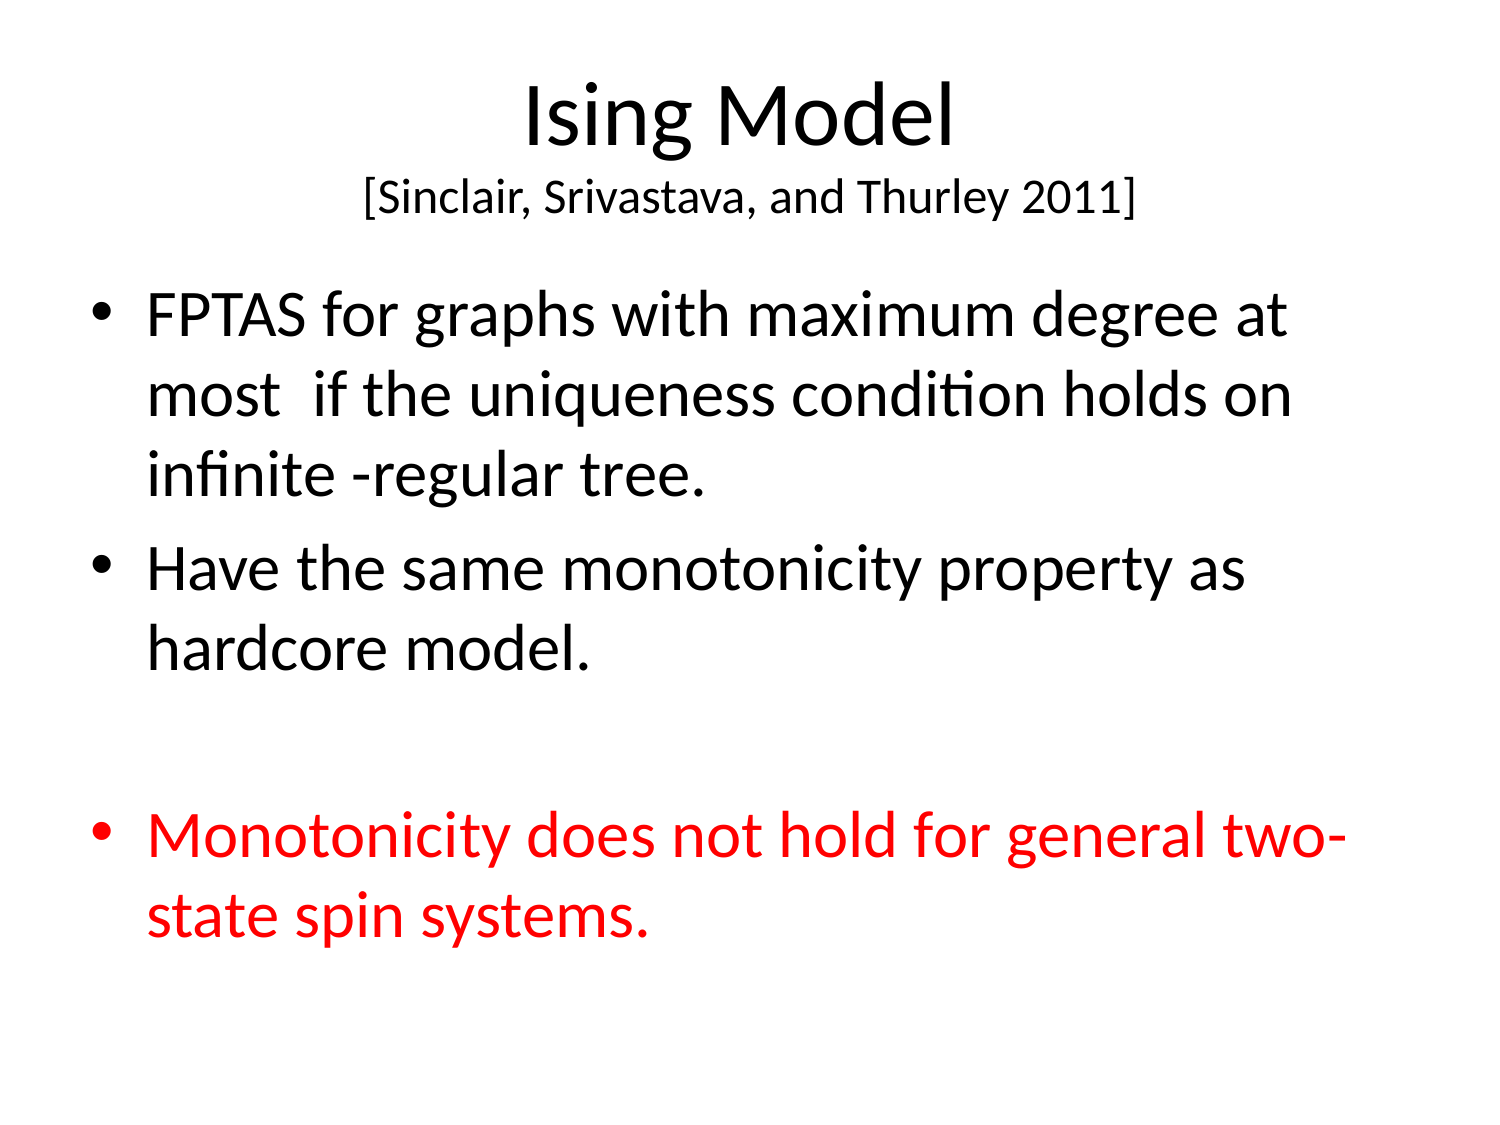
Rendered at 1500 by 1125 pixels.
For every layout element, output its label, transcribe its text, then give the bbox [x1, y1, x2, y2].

title Ising Model [Sinclair, Srivastava, and Thurley 2011] [75, 45, 1425, 233]
